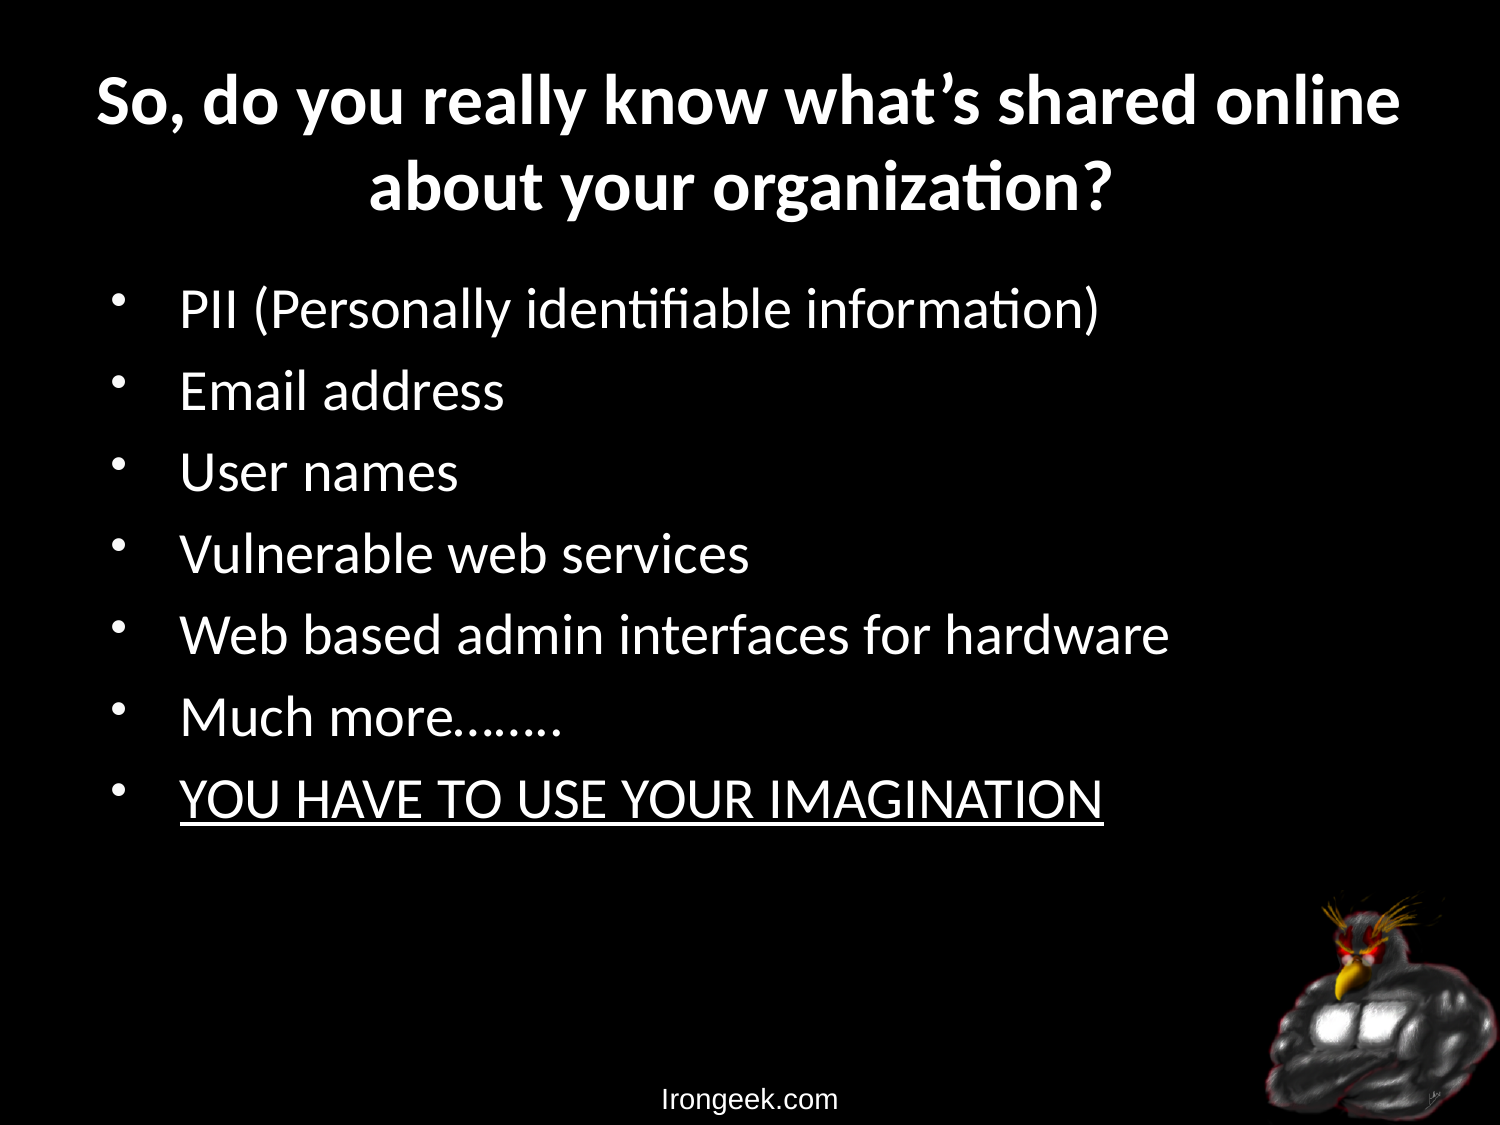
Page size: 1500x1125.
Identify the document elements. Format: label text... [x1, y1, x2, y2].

list PII (Personally identifiable information) Email address User names Vulnerable web services Web based admin interfaces for hardware Much more…….. YOU HAVE TO USE YOUR IMAGINATION [74, 262, 1426, 1036]
picture [1259, 890, 1500, 1125]
title So, do you really know what’s shared online about your organization? [75, 45, 1425, 233]
